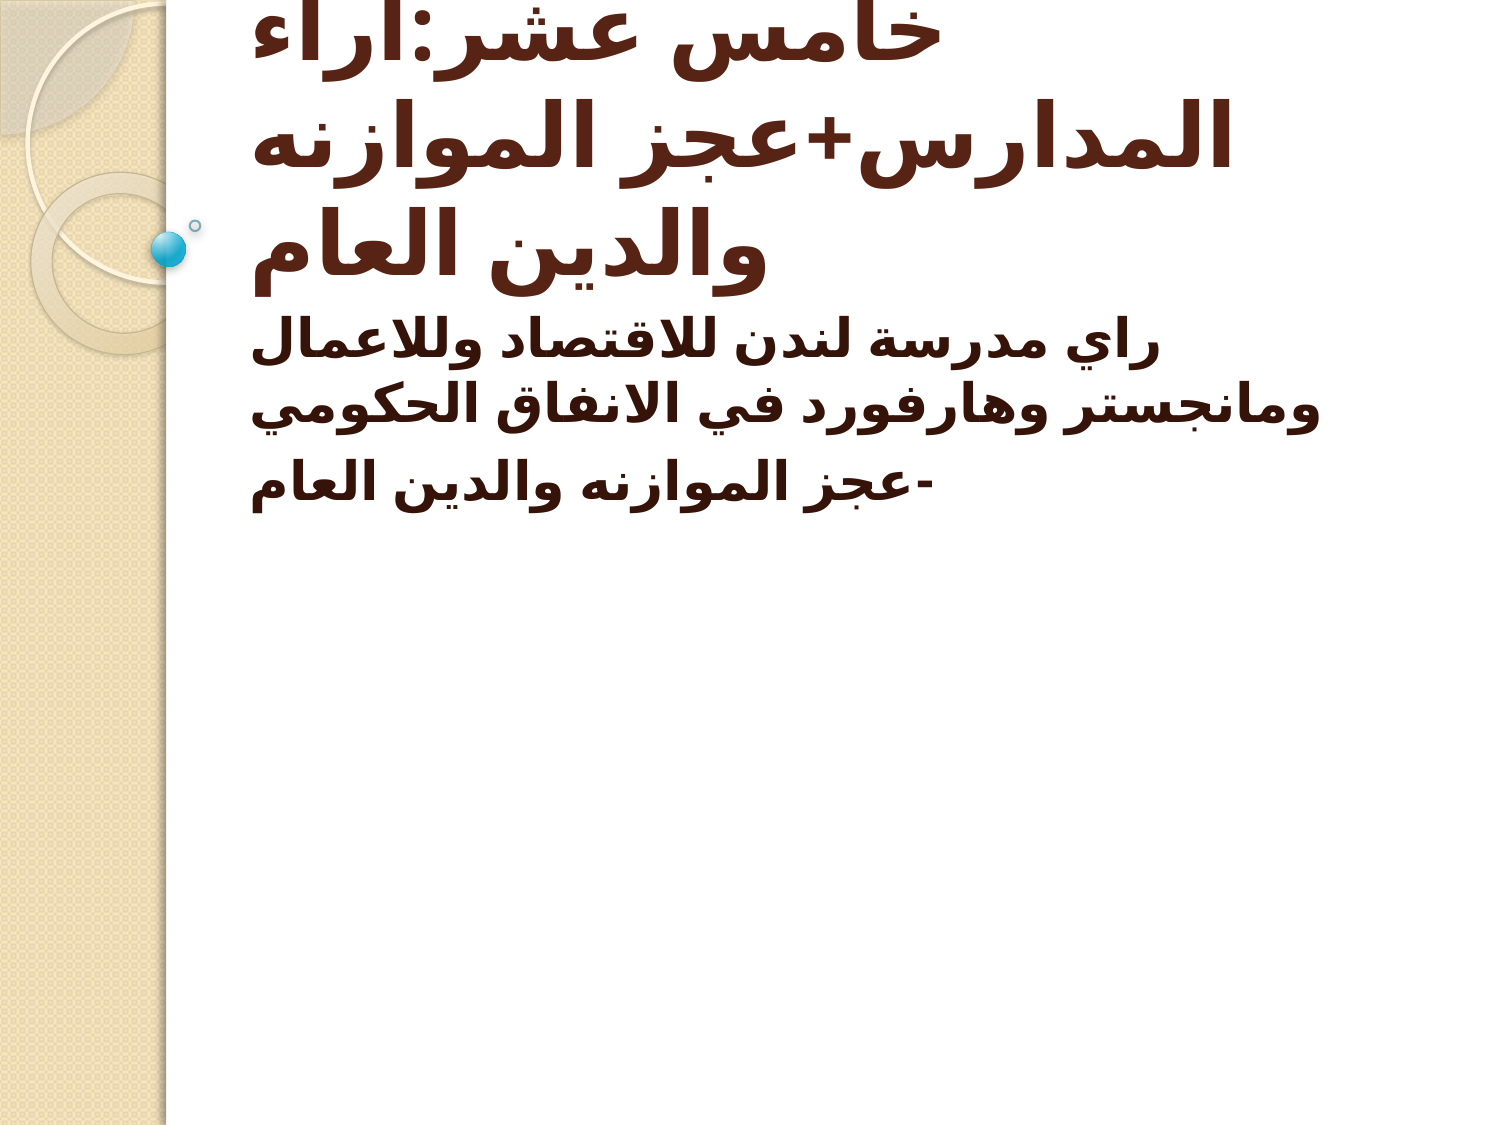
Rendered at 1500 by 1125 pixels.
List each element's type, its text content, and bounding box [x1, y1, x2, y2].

title خامس عشر:اراء المدارس+عجز الموازنه والدين العام [234, 59, 1450, 301]
subtitle راي مدرسة لندن للاقتصاد وللاعمال ومانجستر وهارفورد في الانفاق الحكومي -عجز الموازنه والدين العام [234, 303, 1450, 591]
